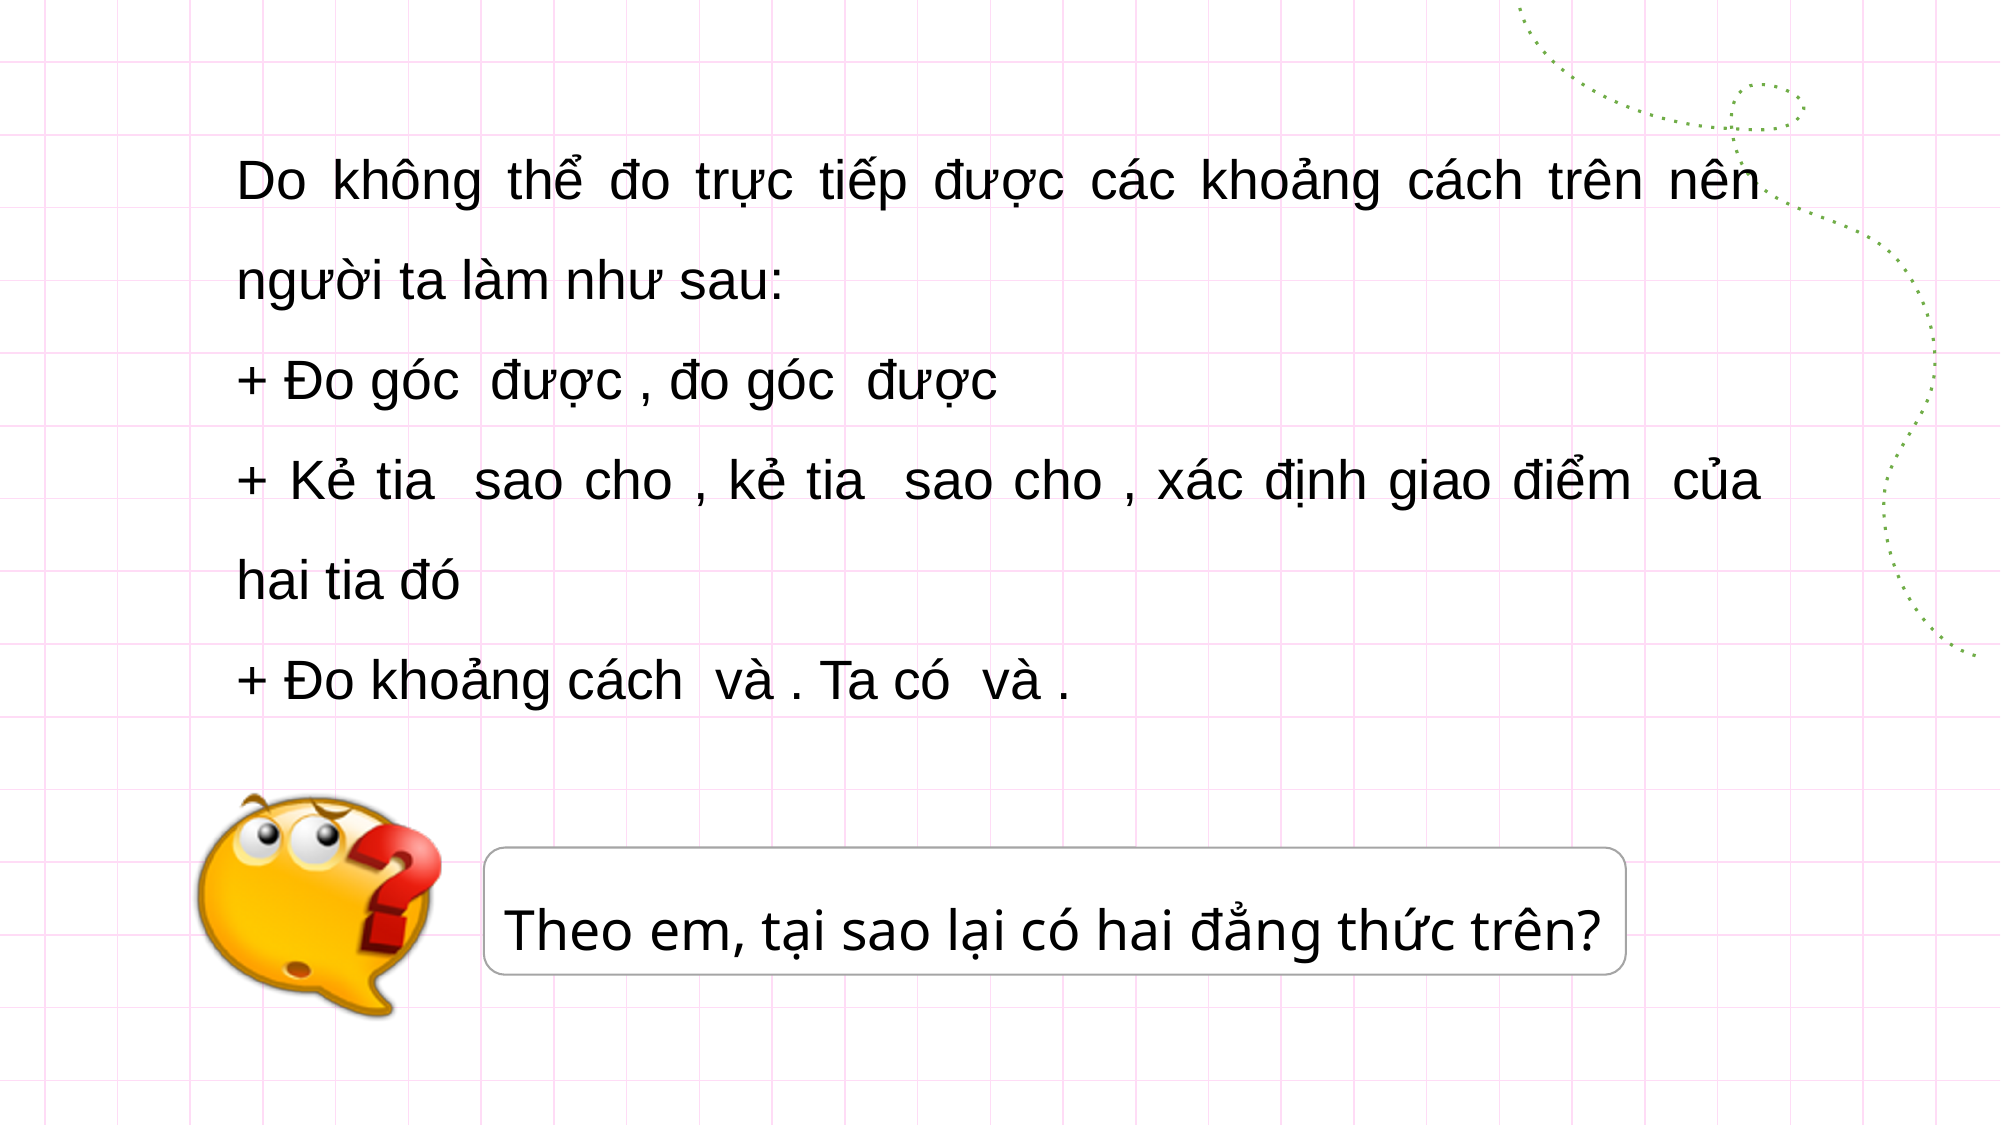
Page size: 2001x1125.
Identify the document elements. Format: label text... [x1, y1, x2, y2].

text_box [1518, 0, 1978, 657]
text_box Theo em, tại sao lại có hai đẳng thức trên? [482, 846, 1627, 976]
picture [190, 791, 442, 1022]
